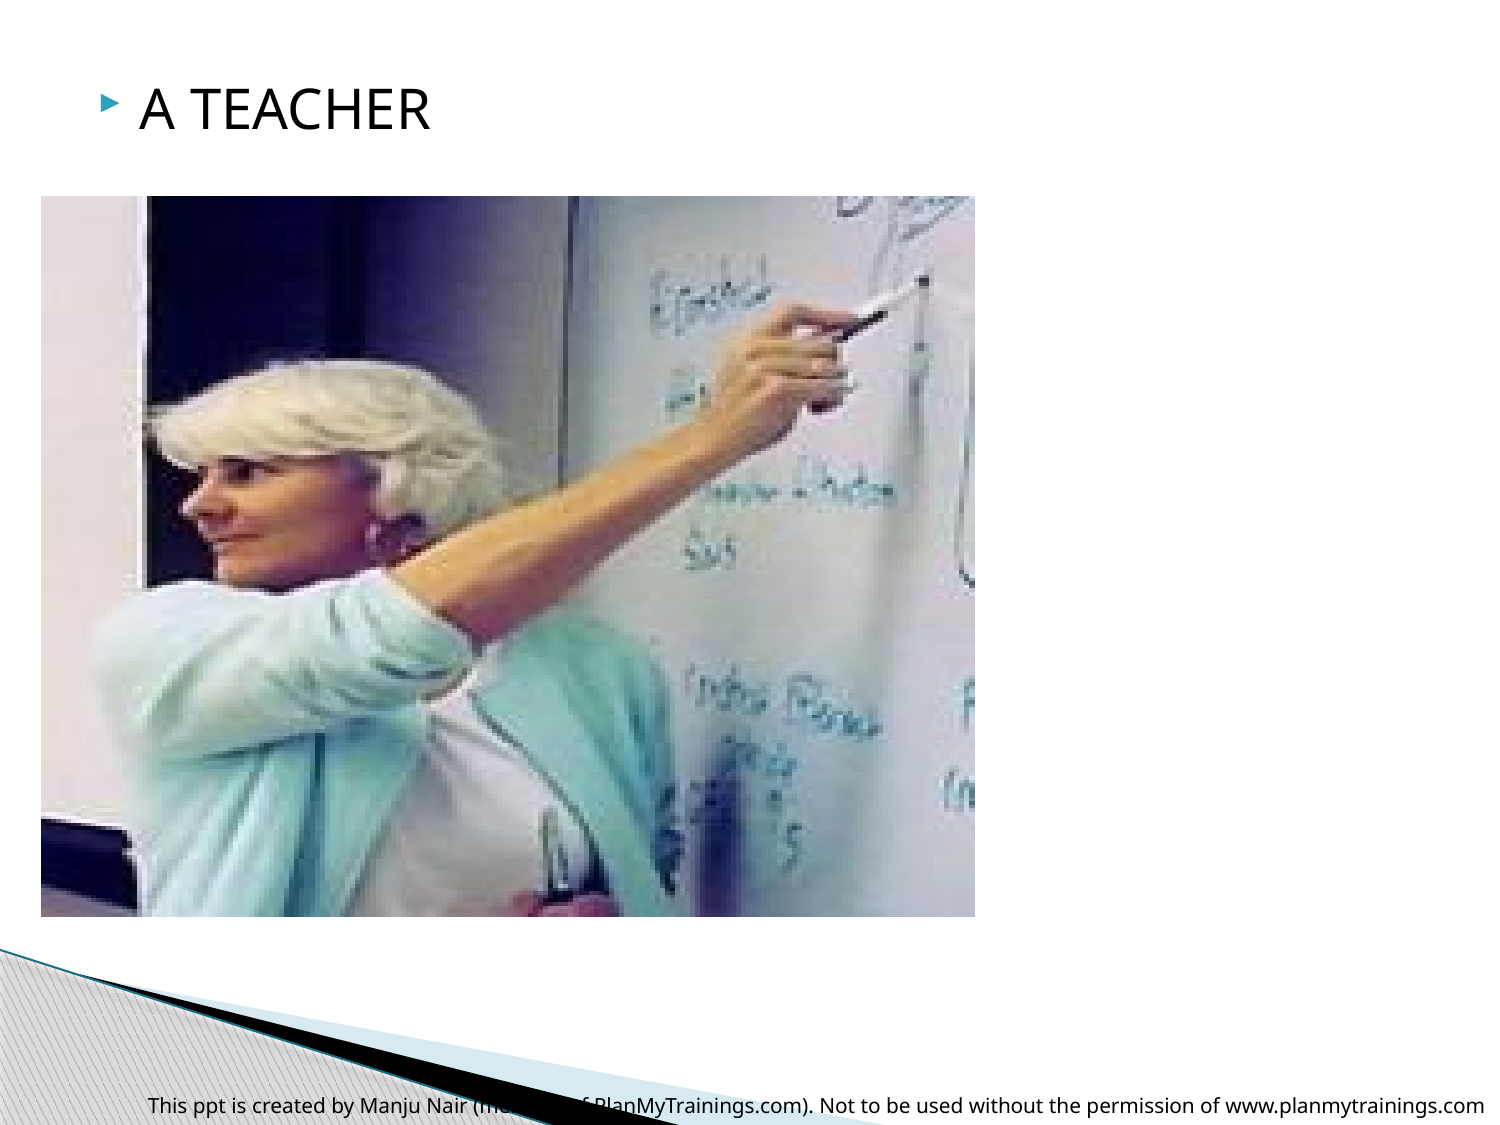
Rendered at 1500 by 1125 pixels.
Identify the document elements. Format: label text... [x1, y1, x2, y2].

list A TEACHER [64, 66, 1425, 988]
picture [40, 196, 975, 918]
footer This ppt is created by Manju Nair (member of PlanMyTrainings.com). Not to be used without the permission of www.planmytrainings.com [17, 1058, 1500, 1125]
